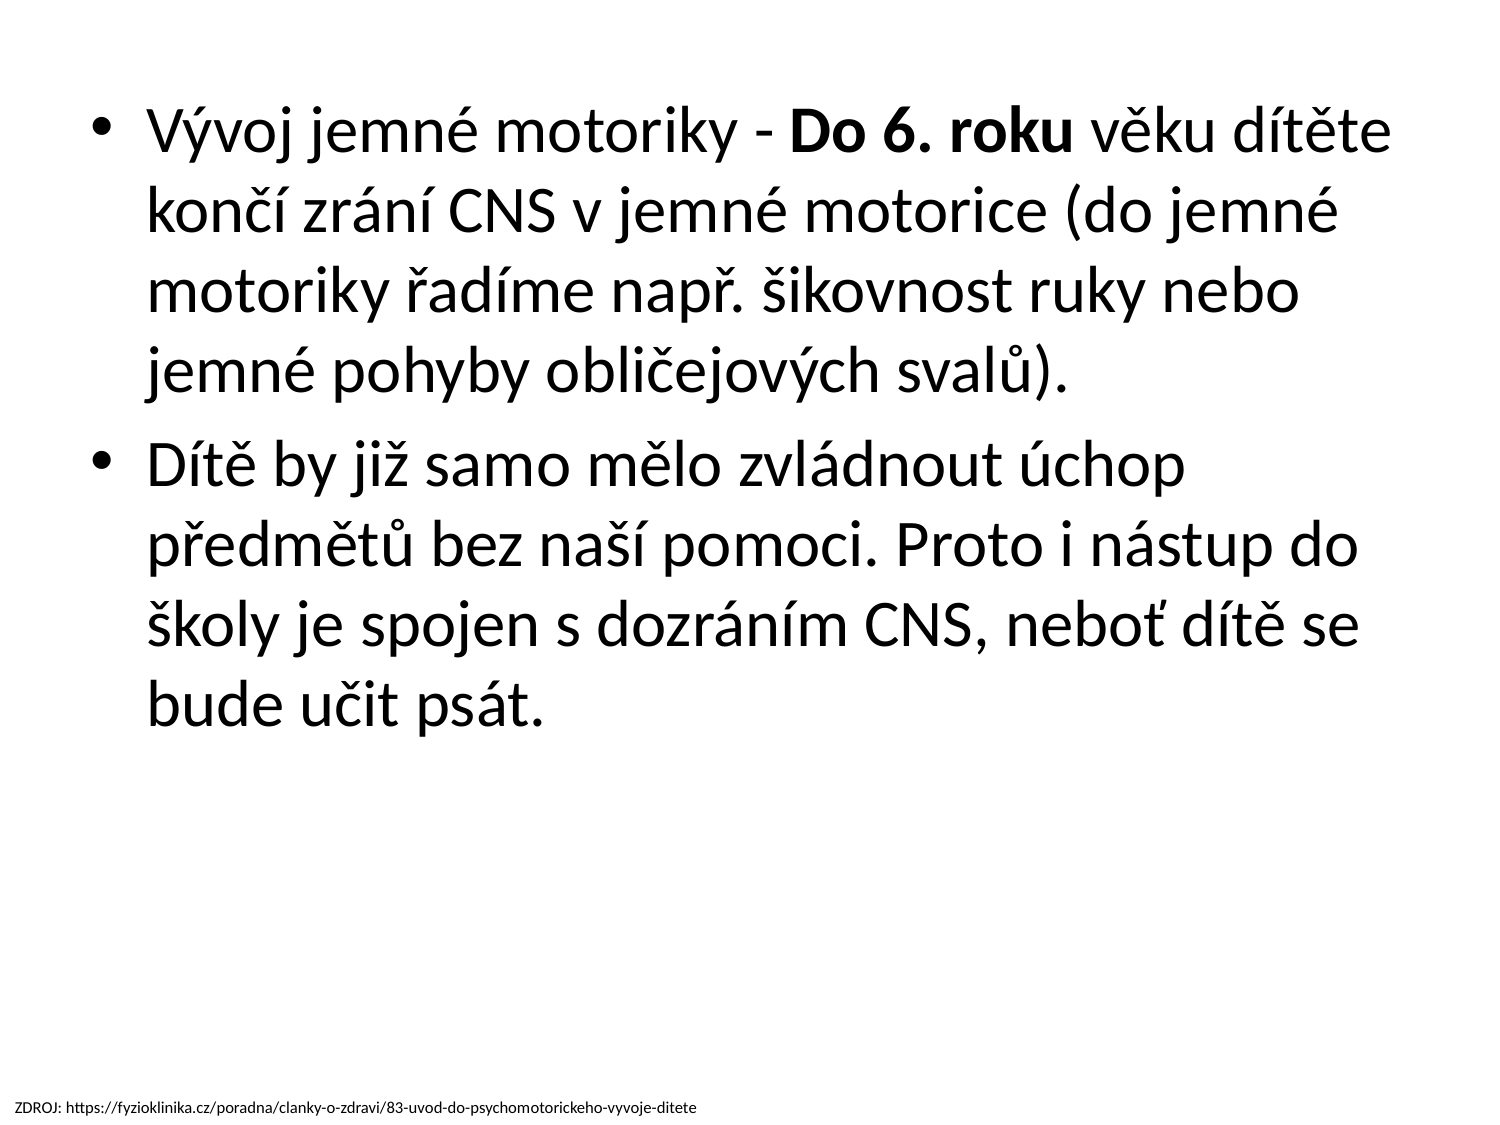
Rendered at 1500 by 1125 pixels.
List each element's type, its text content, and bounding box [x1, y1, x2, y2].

list Vývoj jemné motoriky - Do 6. roku věku dítěte končí zrání CNS v jemné motorice (do jemné motoriky řadíme např. šikovnost ruky nebo jemné pohyby obličejových svalů). Dítě by již samo mělo zvládnout úchop předmětů bez naší pomoci. Proto i nástup do školy je spojen s dozráním CNS, neboť dítě se bude učit psát. [75, 78, 1425, 1005]
text_box ZDROJ: https://fyzioklinika.cz/poradna/clanky-o-zdravi/83-uvod-do-psychomotorickeho-vyvoje-ditete [0, 1089, 1500, 1125]
